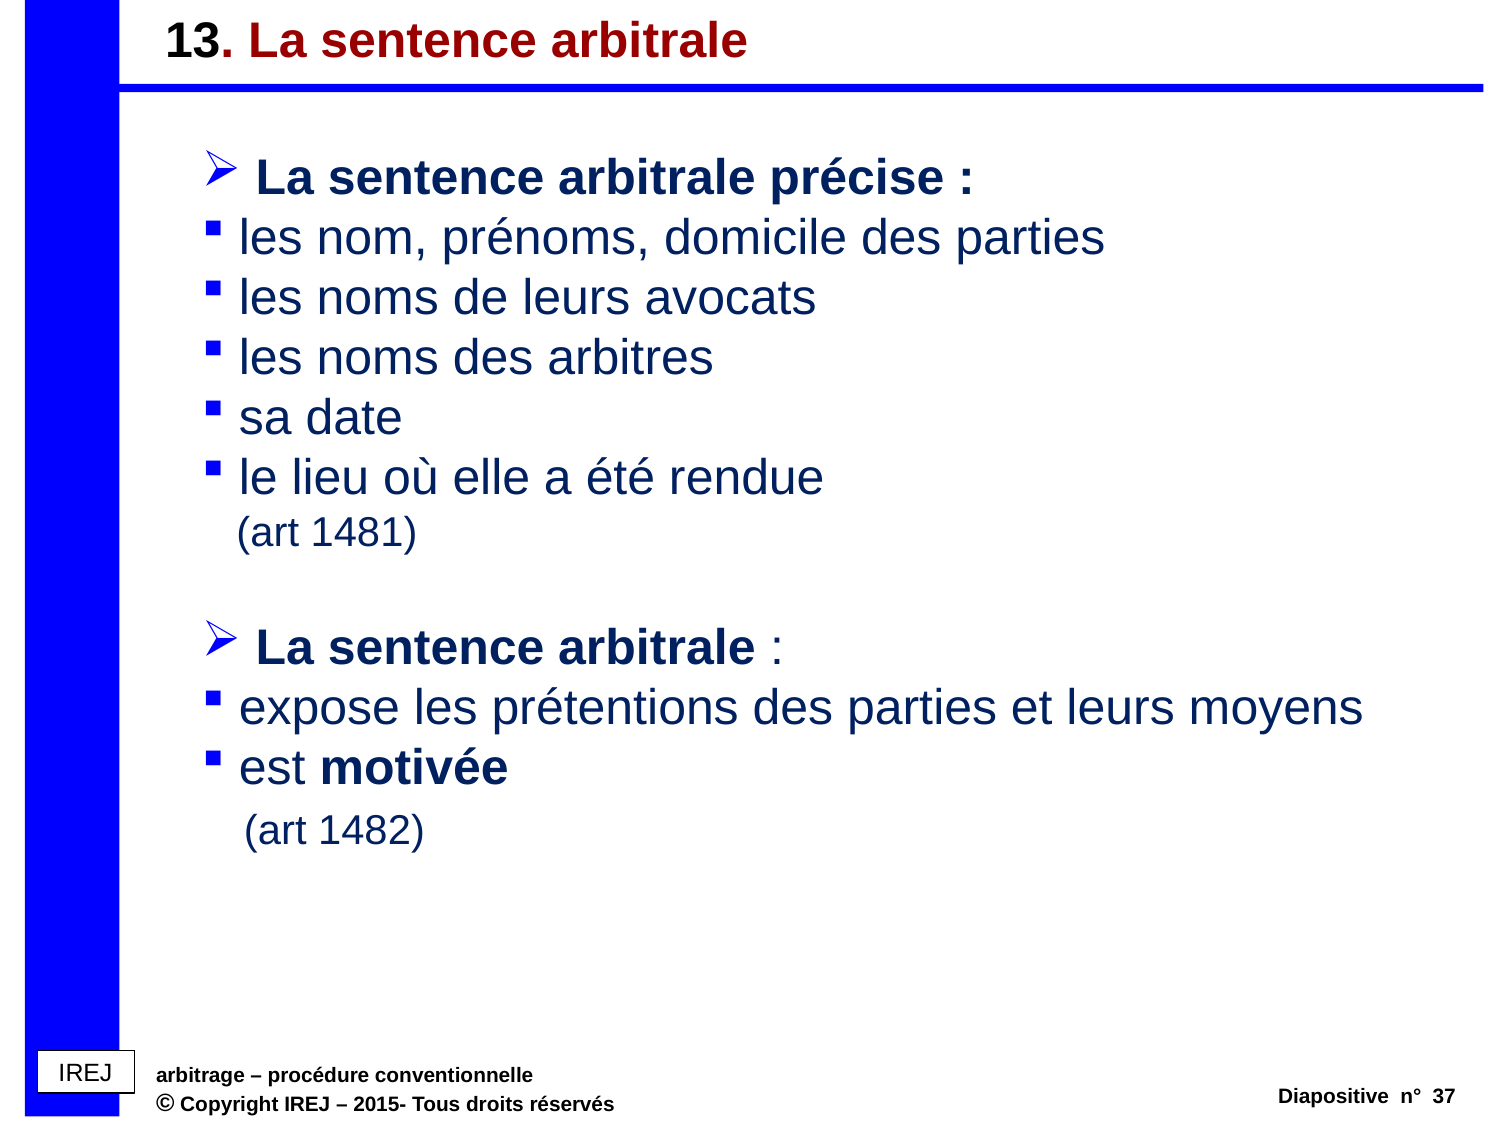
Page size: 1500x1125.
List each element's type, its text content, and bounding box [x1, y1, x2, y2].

title 13. La sentence arbitrale [150, 0, 1425, 75]
list La sentence arbitrale précise : les nom, prénoms, domicile des parties les noms de leurs avocats les noms des arbitres sa date le lieu où elle a été rendue (art 1481) La sentence arbitrale : expose les prétentions des parties et leurs moyens est motivée (art 1482) [112, 137, 1500, 1000]
